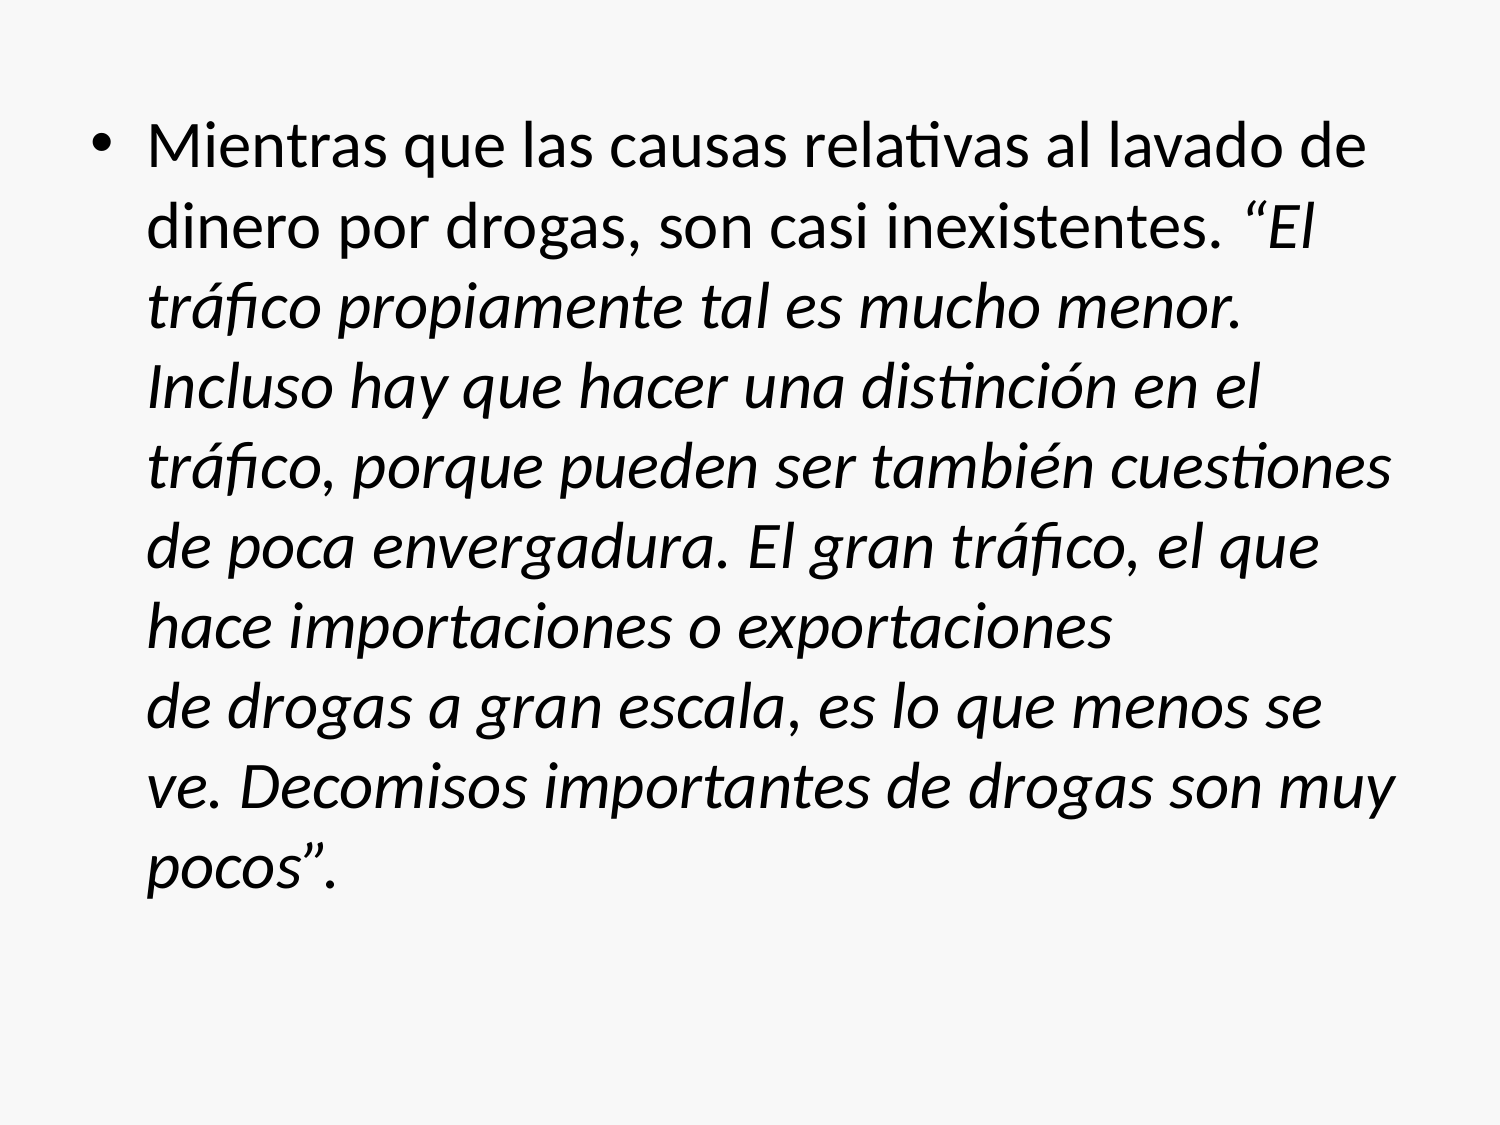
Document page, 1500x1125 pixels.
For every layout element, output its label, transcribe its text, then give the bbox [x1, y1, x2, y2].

list Mientras que las causas relativas al lavado de dinero por drogas, son casi inexistentes. “El tráfico propiamente tal es mucho menor. Incluso hay que hacer una distinción en el tráfico, porque pueden ser también cuestiones de poca envergadura. El gran tráfico, el que hace importaciones o exportaciones de drogas a gran escala, es lo que menos se ve. Decomisos importantes de drogas son muy pocos”. [75, 93, 1425, 1005]
